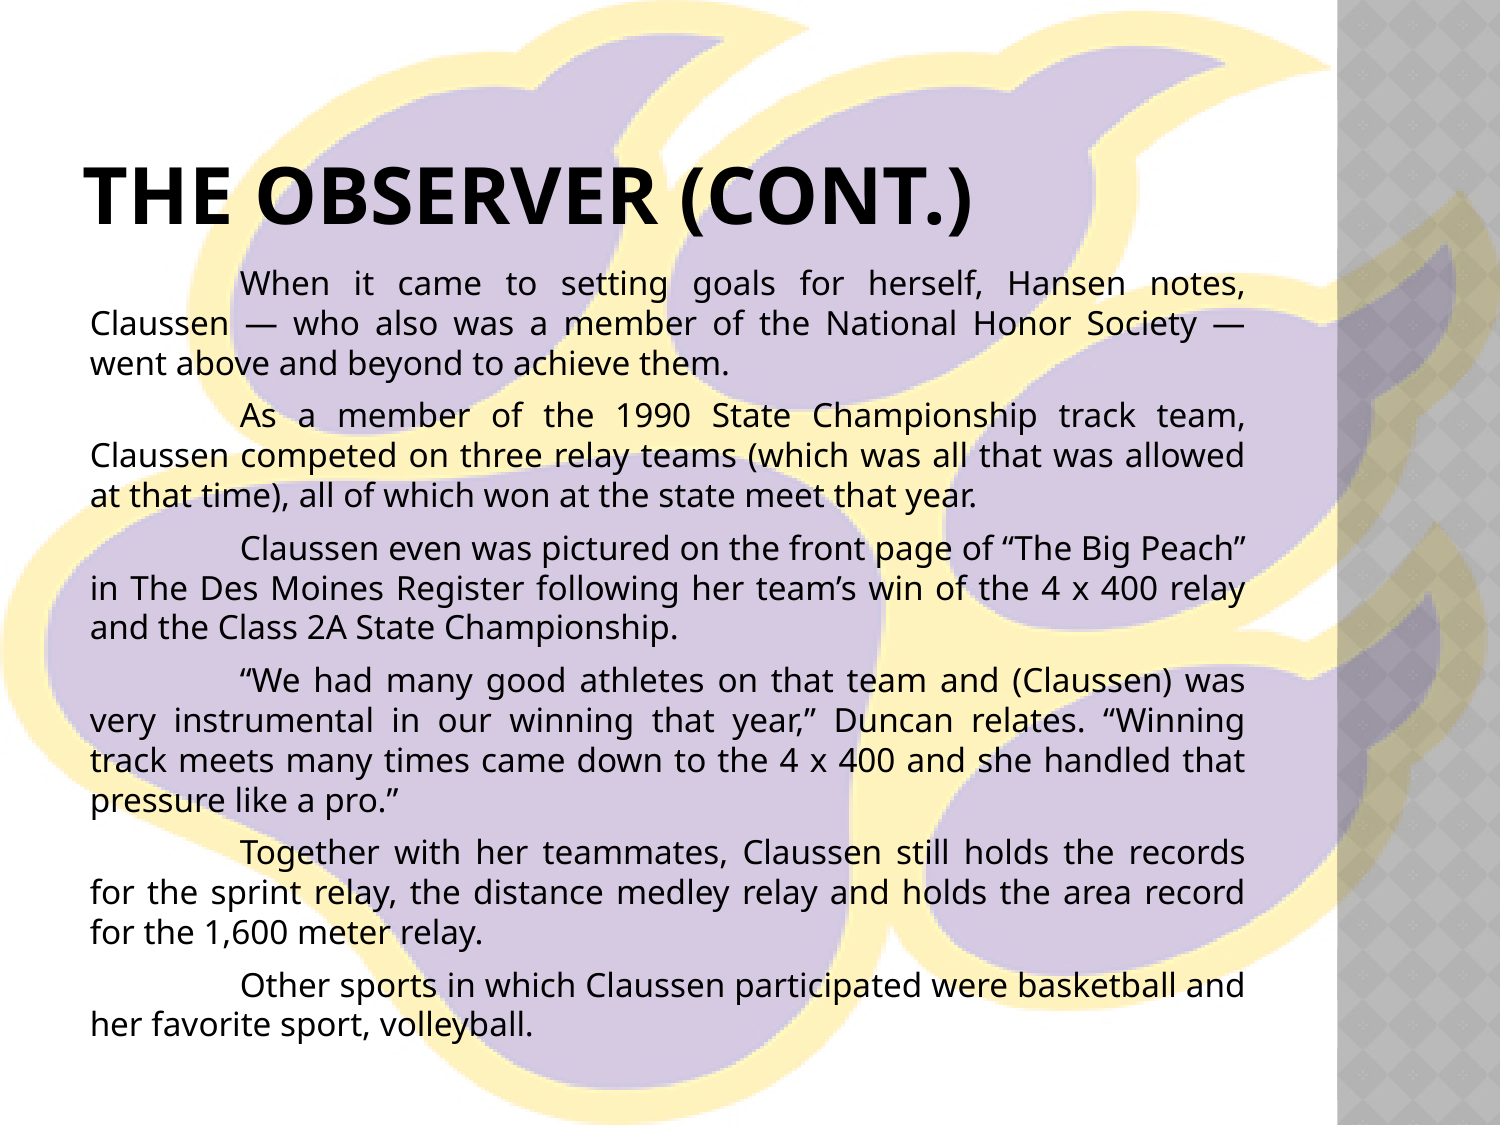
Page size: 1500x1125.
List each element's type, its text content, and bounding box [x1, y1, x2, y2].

title The Observer (cont.) [75, 52, 1263, 240]
list When it came to setting goals for herself, Hansen notes, Claussen — who also was a member of the National Honor Society — went above and beyond to achieve them. As a member of the 1990 State Championship track team, Claussen competed on three relay teams (which was all that was allowed at that time), all of which won at the state meet that year. Claussen even was pictured on the front page of “The Big Peach” in The Des Moines Register following her team’s win of the 4 x 400 relay and the Class 2A State Championship. “We had many good athletes on that team and (Claussen) was very instrumental in our winning that year,” Duncan relates. “Winning track meets many times came down to the 4 x 400 and she handled that pressure like a pro.” Together with her teammates, Claussen still holds the records for the sprint relay, the distance medley relay and holds the area record for the 1,600 meter relay. Other sports in which Claussen participated were basketball and her favorite sport, volleyball. [75, 254, 1263, 1050]
